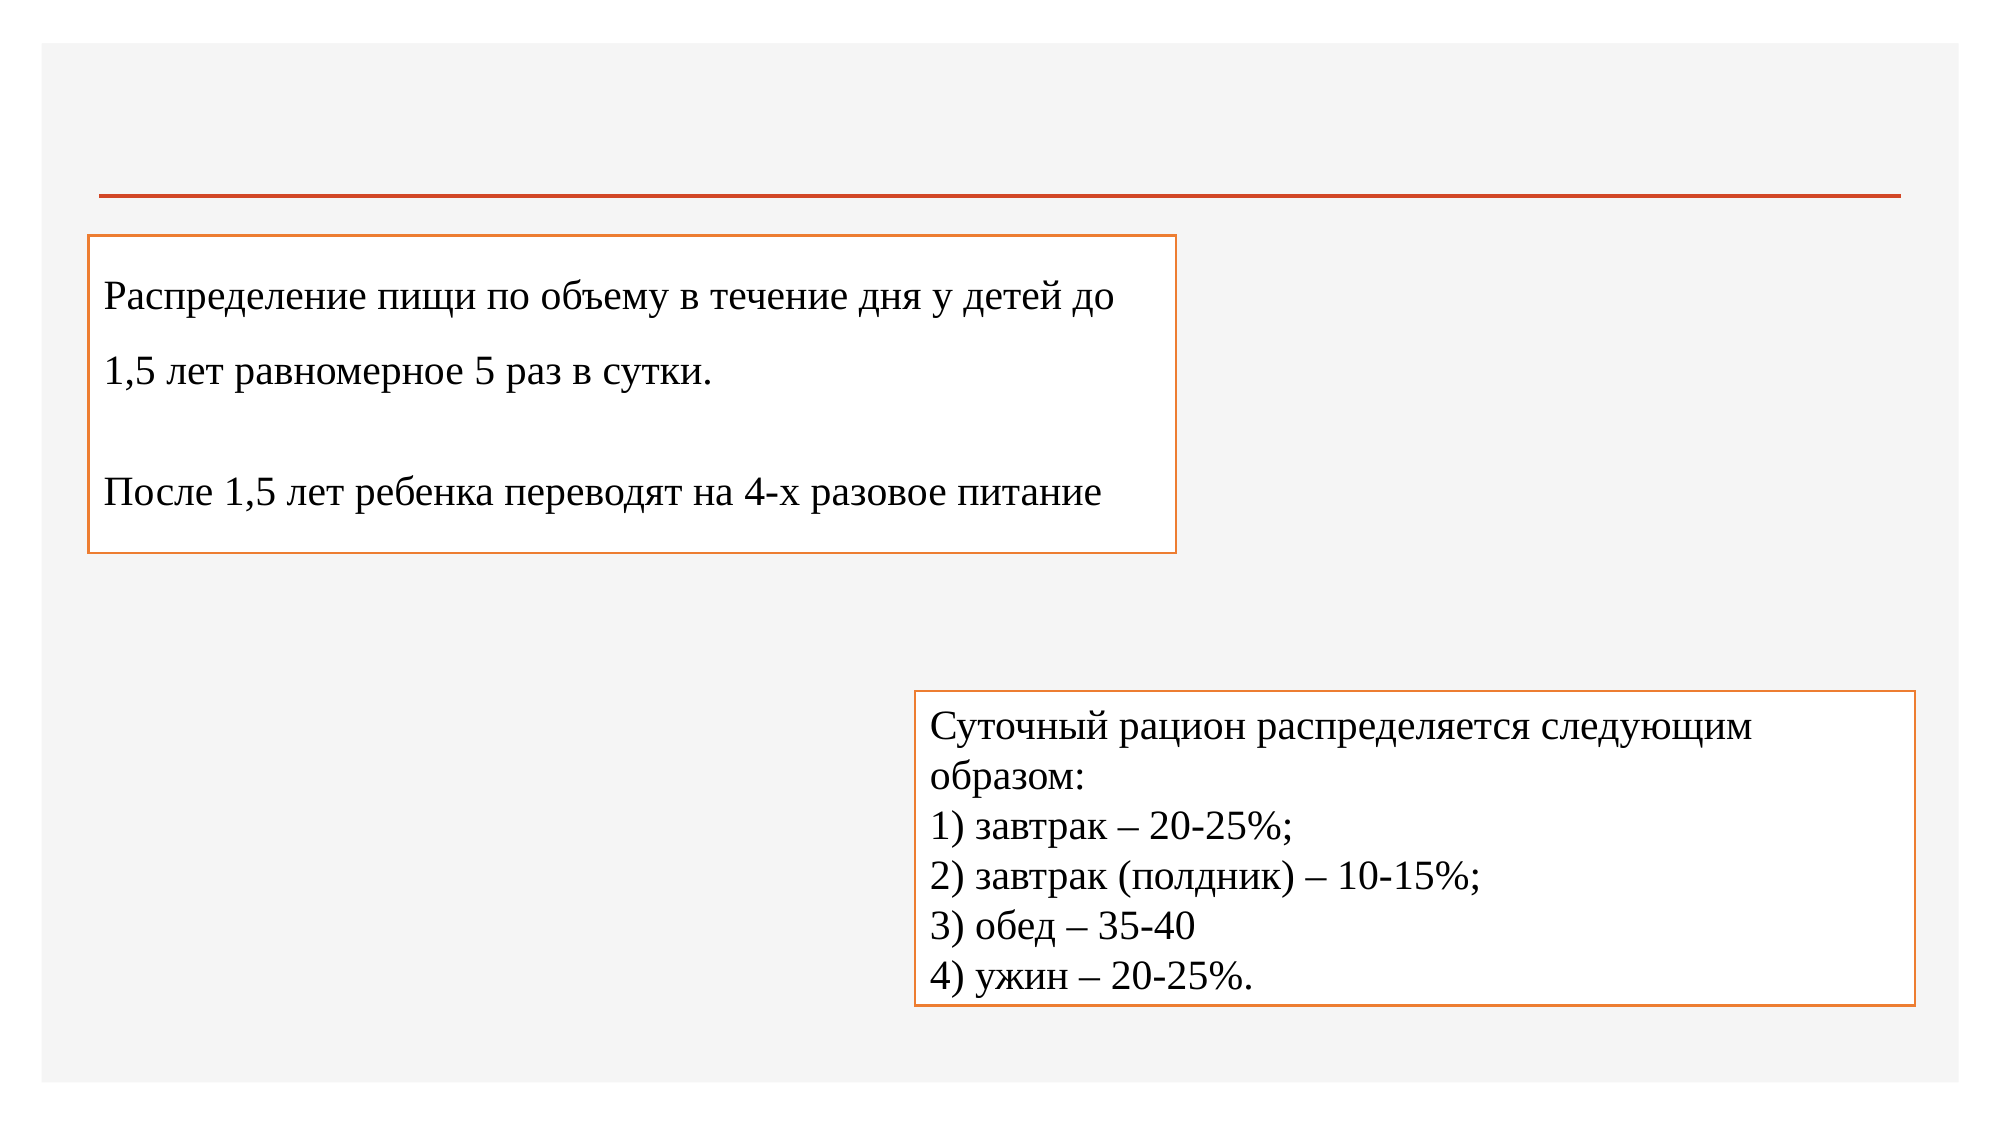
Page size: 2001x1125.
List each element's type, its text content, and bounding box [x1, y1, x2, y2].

list Распределение пищи по объему в течение дня у детей до 1,5 лет равномерное 5 раз в сутки. После 1,5 лет ребенка переводят на 4-х разовое питание [87, 234, 1177, 554]
text_box Суточный рацион распределяется следующим образом: 1) завтрак – 20-25%; 2) завтрак (полдник) – 10-15%; 3) обед – 35-40 4) ужин – 20-25%. [914, 690, 1916, 1007]
